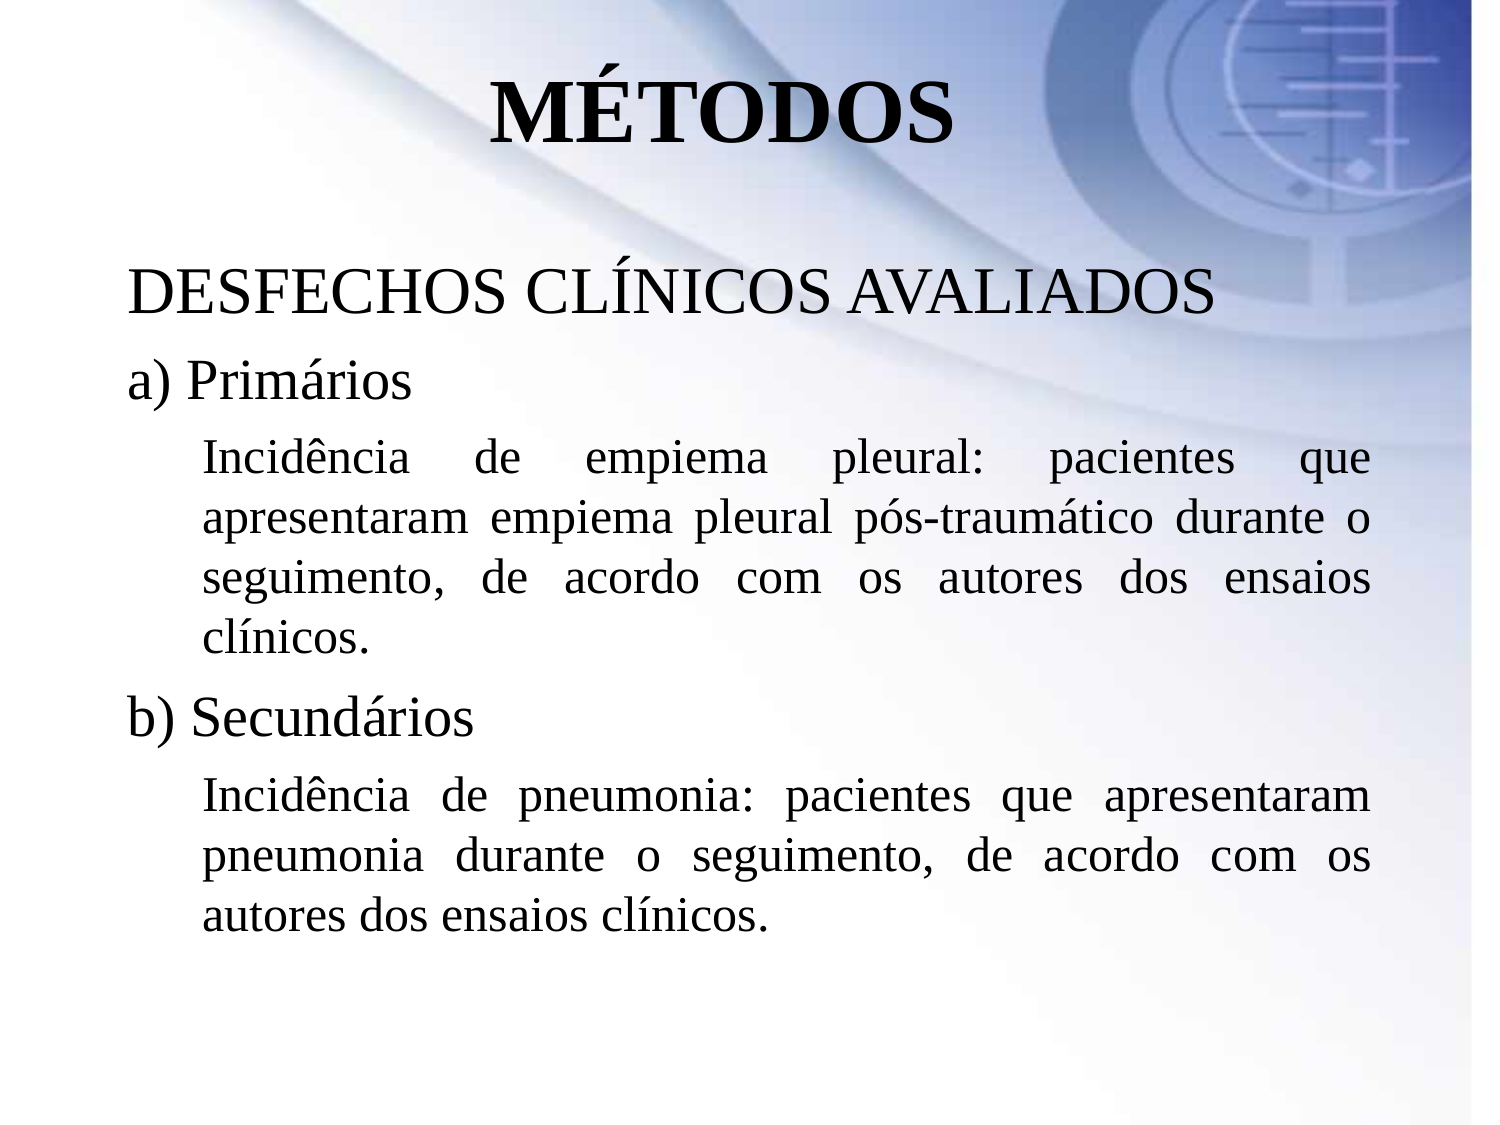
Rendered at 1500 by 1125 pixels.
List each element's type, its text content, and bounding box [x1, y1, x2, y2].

list DESFECHOS CLÍNICOS AVALIADOS a) Primários Incidência de empiema pleural: pacientes que apresentaram empiema pleural pós-traumático durante o seguimento, de acordo com os autores dos ensaios clínicos. b) Secundários Incidência de pneumonia: pacientes que apresentaram pneumonia durante o seguimento, de acordo com os autores dos ensaios clínicos. [112, 239, 1388, 986]
title MÉTODOS [96, 31, 1373, 182]
picture [0, 0, 1500, 1125]
